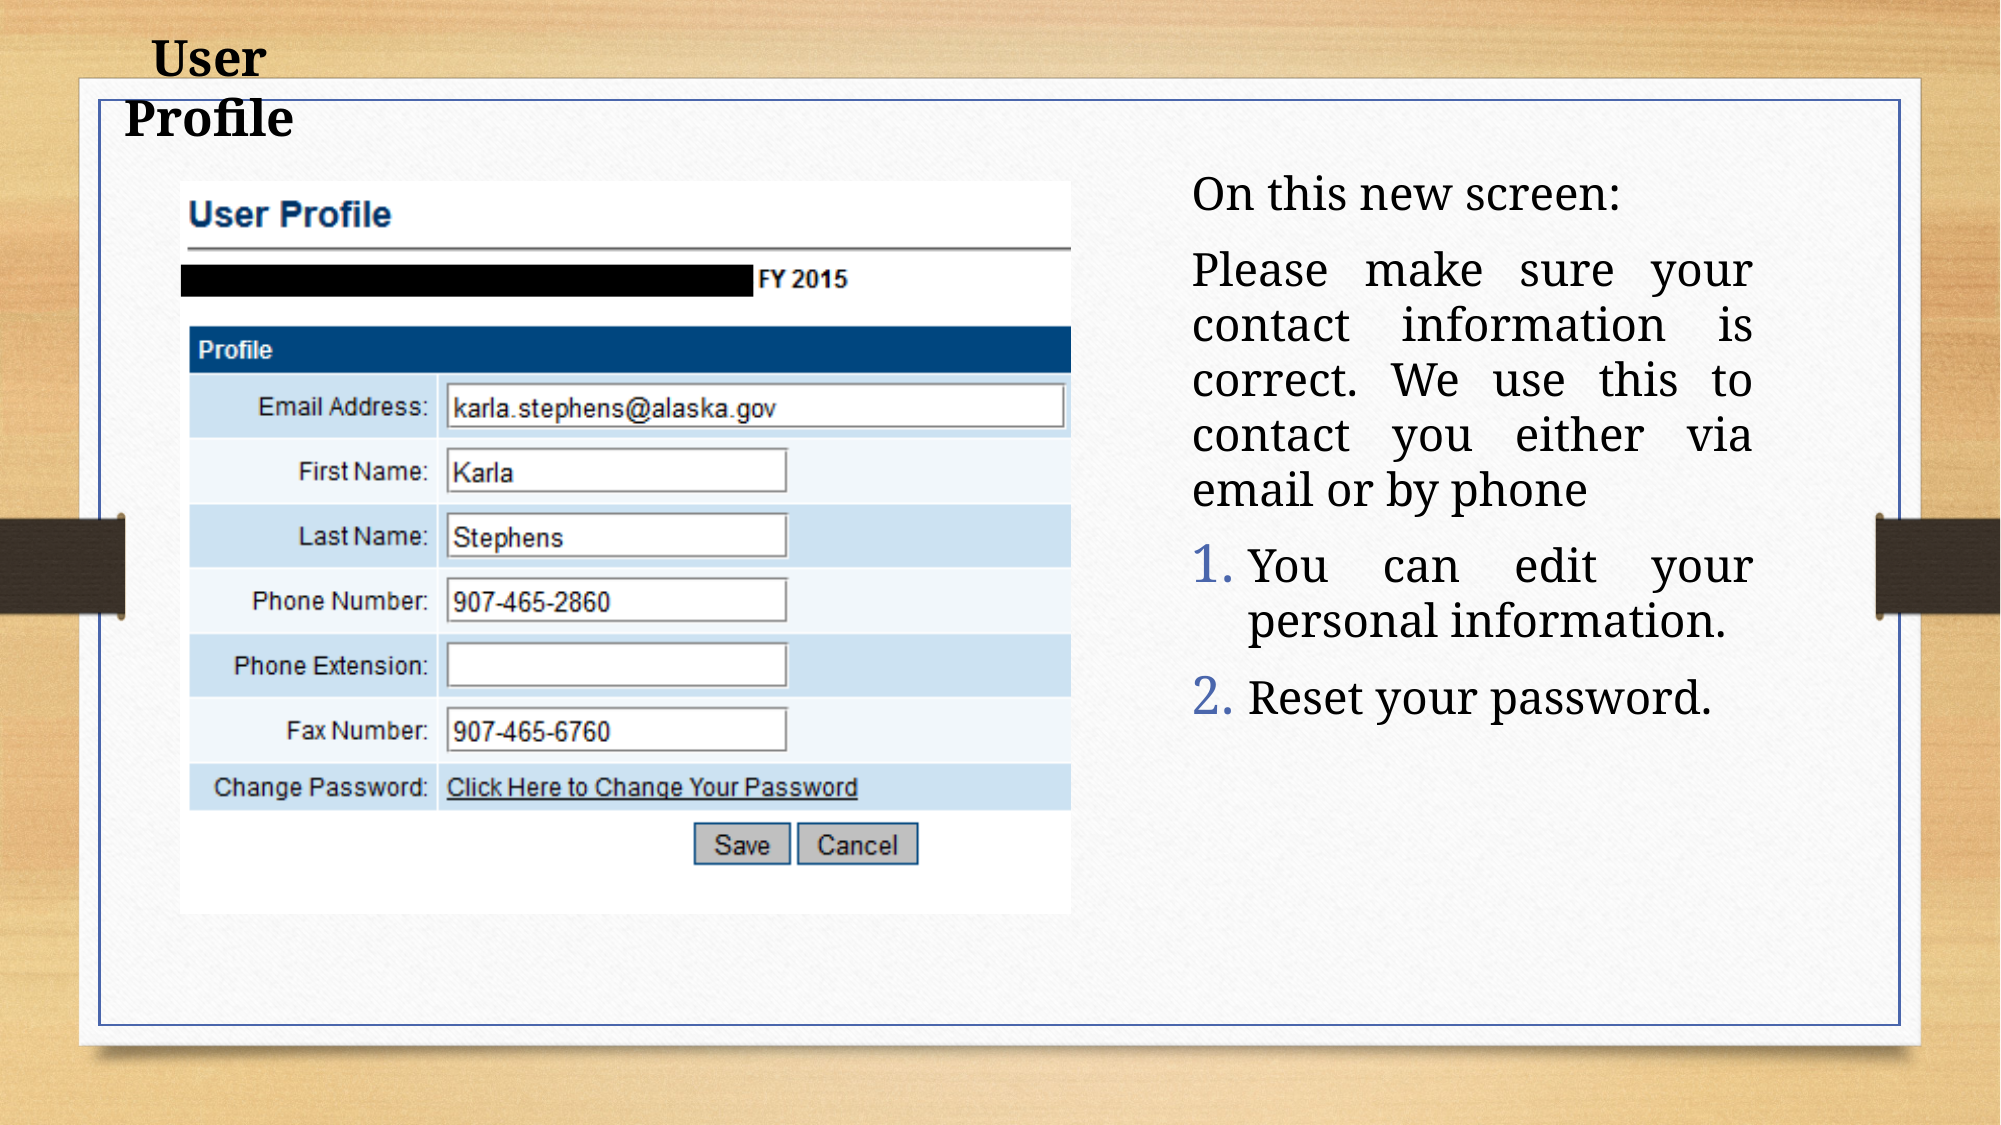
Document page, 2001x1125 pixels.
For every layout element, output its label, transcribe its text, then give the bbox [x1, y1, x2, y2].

text_box User Profile [62, 18, 358, 154]
list On this new screen: Please make sure your contact information is correct. We use this to contact you either via email or by phone You can edit your personal information. Reset your password. [1176, 156, 1770, 934]
picture [0, 0, 2001, 1125]
